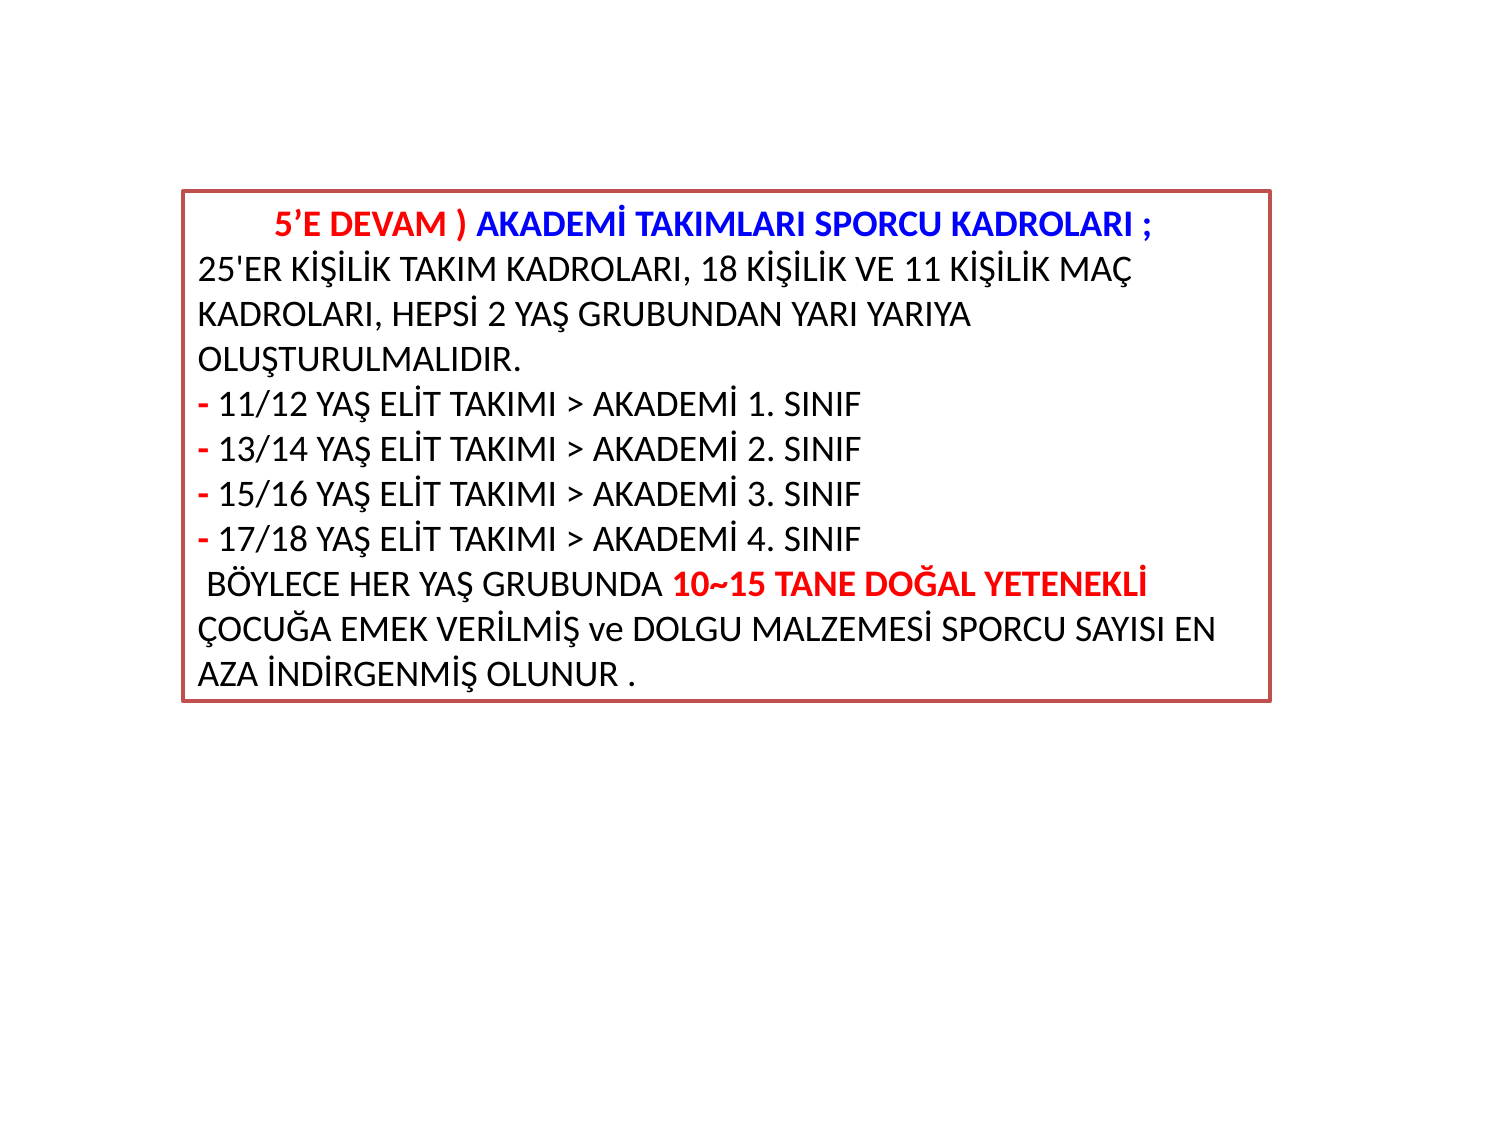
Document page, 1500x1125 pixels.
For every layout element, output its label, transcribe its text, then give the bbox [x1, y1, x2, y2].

text_box 5’E DEVAM ) AKADEMİ TAKIMLARI SPORCU KADROLARI ; 25'ER KİŞİLİK TAKIM KADROLARI, 18 KİŞİLİK VE 11 KİŞİLİK MAÇ KADROLARI, HEPSİ 2 YAŞ GRUBUNDAN YARI YARIYA OLUŞTURULMALIDIR. - 11/12 YAŞ ELİT TAKIMI > AKADEMİ 1. SINIF - 13/14 YAŞ ELİT TAKIMI > AKADEMİ 2. SINIF - 15/16 YAŞ ELİT TAKIMI > AKADEMİ 3. SINIF - 17/18 YAŞ ELİT TAKIMI > AKADEMİ 4. SINIF BÖYLECE HER YAŞ GRUBUNDA 10~15 TANE DOĞAL YETENEKLİ ÇOCUĞA EMEK VERİLMİŞ ve DOLGU MALZEMESİ SPORCU SAYISI EN AZA İNDİRGENMİŞ OLUNUR . [181, 189, 1272, 703]
